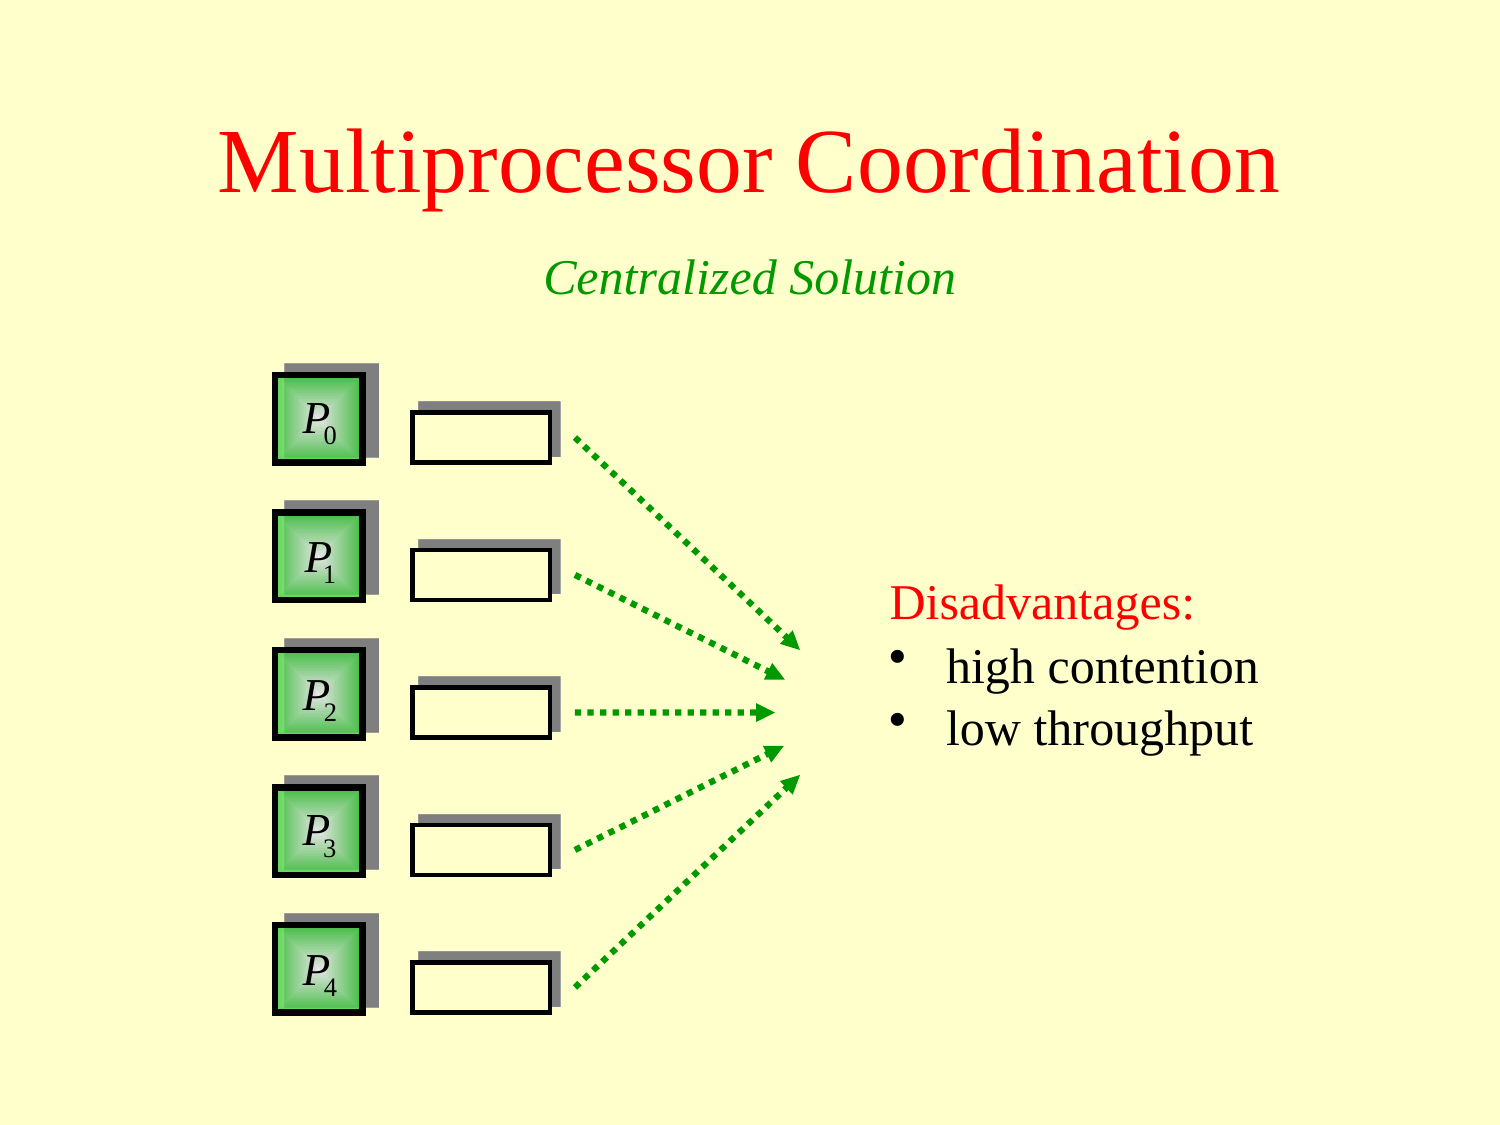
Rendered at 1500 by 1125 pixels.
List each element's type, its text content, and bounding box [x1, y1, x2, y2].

text_box high contention [875, 637, 1288, 699]
text_box [274, 649, 363, 738]
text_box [294, 939, 344, 1005]
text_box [294, 664, 344, 730]
text_box low throughput [875, 699, 1288, 863]
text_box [294, 799, 344, 869]
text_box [294, 387, 344, 457]
text_box [412, 825, 550, 875]
text_box Disadvantages: [874, 562, 1211, 638]
text_box [412, 687, 550, 738]
text_box [274, 787, 363, 875]
text_box [412, 412, 550, 463]
text_box [274, 924, 363, 1013]
text_box [274, 374, 363, 463]
text_box [274, 512, 363, 600]
text_box [412, 962, 550, 1013]
text_box [412, 549, 550, 600]
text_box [574, 437, 800, 988]
title Multiprocessor Coordination [112, 62, 1388, 237]
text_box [296, 526, 342, 592]
text_box Centralized Solution [0, 237, 1500, 313]
